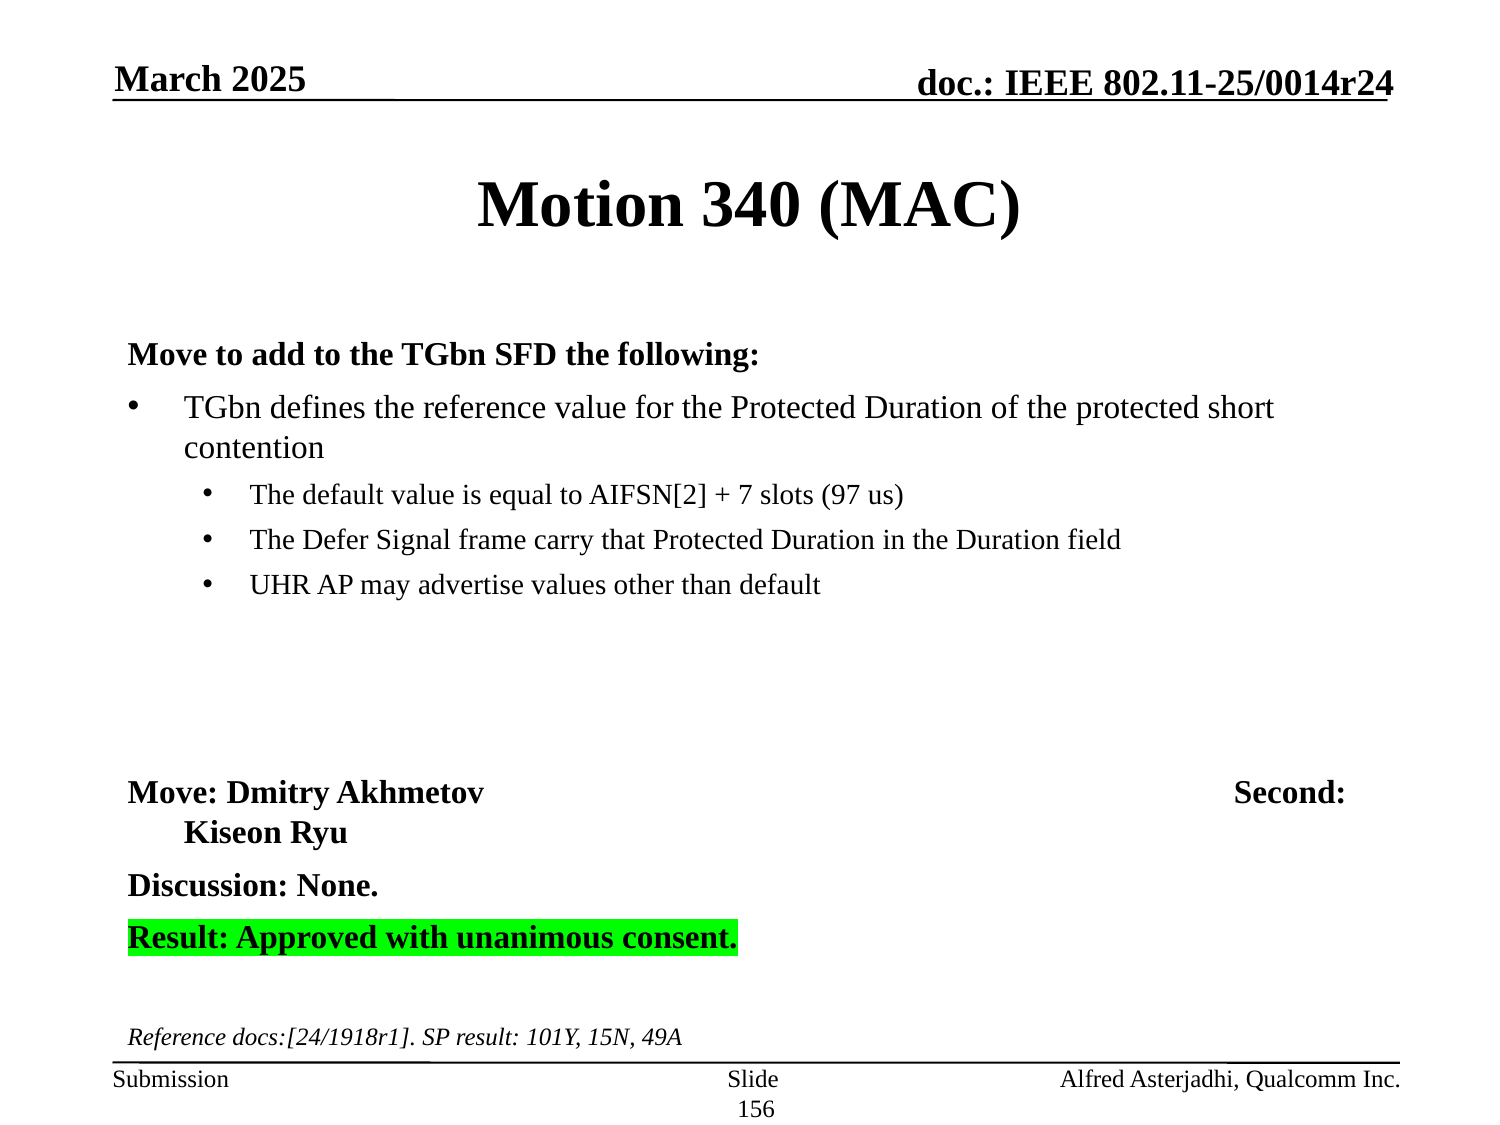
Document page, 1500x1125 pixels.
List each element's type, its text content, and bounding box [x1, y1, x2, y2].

title Motion 340 (MAC) [112, 112, 1388, 288]
footer Alfred Asterjadhi, Qualcomm Inc. [878, 1061, 1402, 1093]
slide_number Slide 156 [712, 1061, 800, 1123]
list Move to add to the TGbn SFD the following: TGbn defines the reference value for the Protected Duration of the protected short contention The default value is equal to AIFSN[2] + 7 slots (97 us) The Defer Signal frame carry that Protected Duration in the Duration field UHR AP may advertise values other than default Move: Dmitry Akhmetov Second: Kiseon Ryu Discussion: None. Result: Approved with unanimous consent. Reference docs:[24/1918r1]. SP result: 101Y, 15N, 49A [112, 324, 1388, 1051]
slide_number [114, 54, 423, 100]
